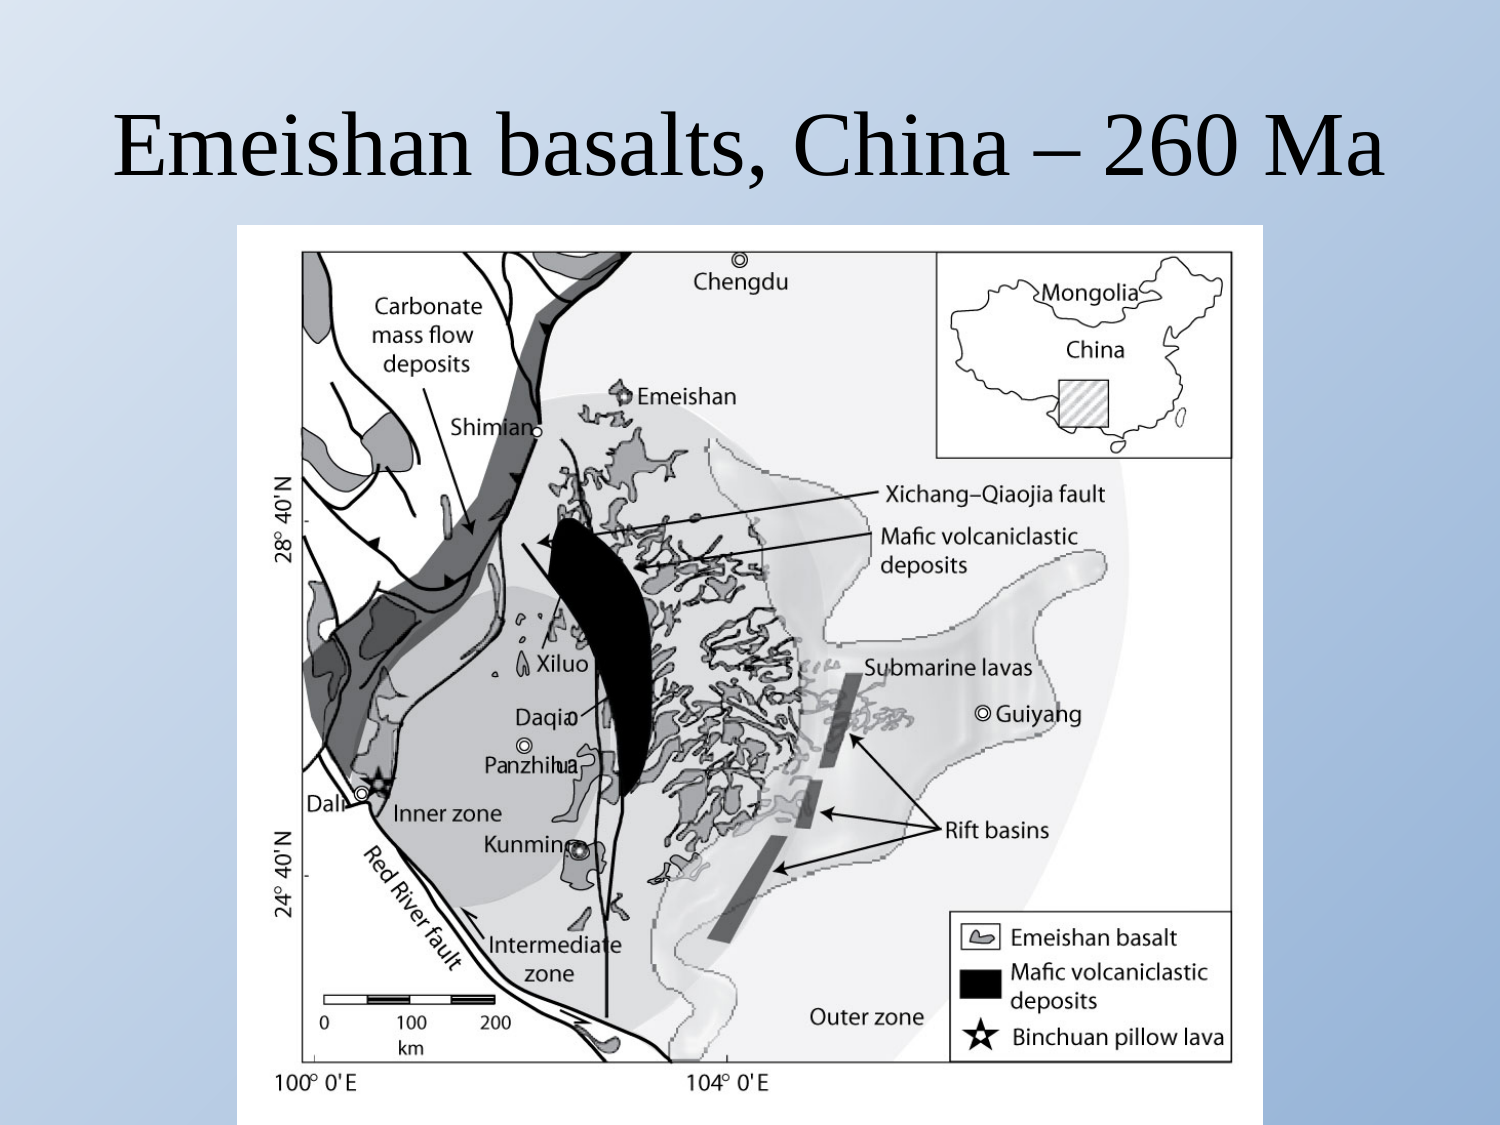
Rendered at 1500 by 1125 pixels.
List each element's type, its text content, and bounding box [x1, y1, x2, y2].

picture [237, 224, 1263, 1125]
title Emeishan basalts, China – 260 Ma [75, 45, 1425, 233]
